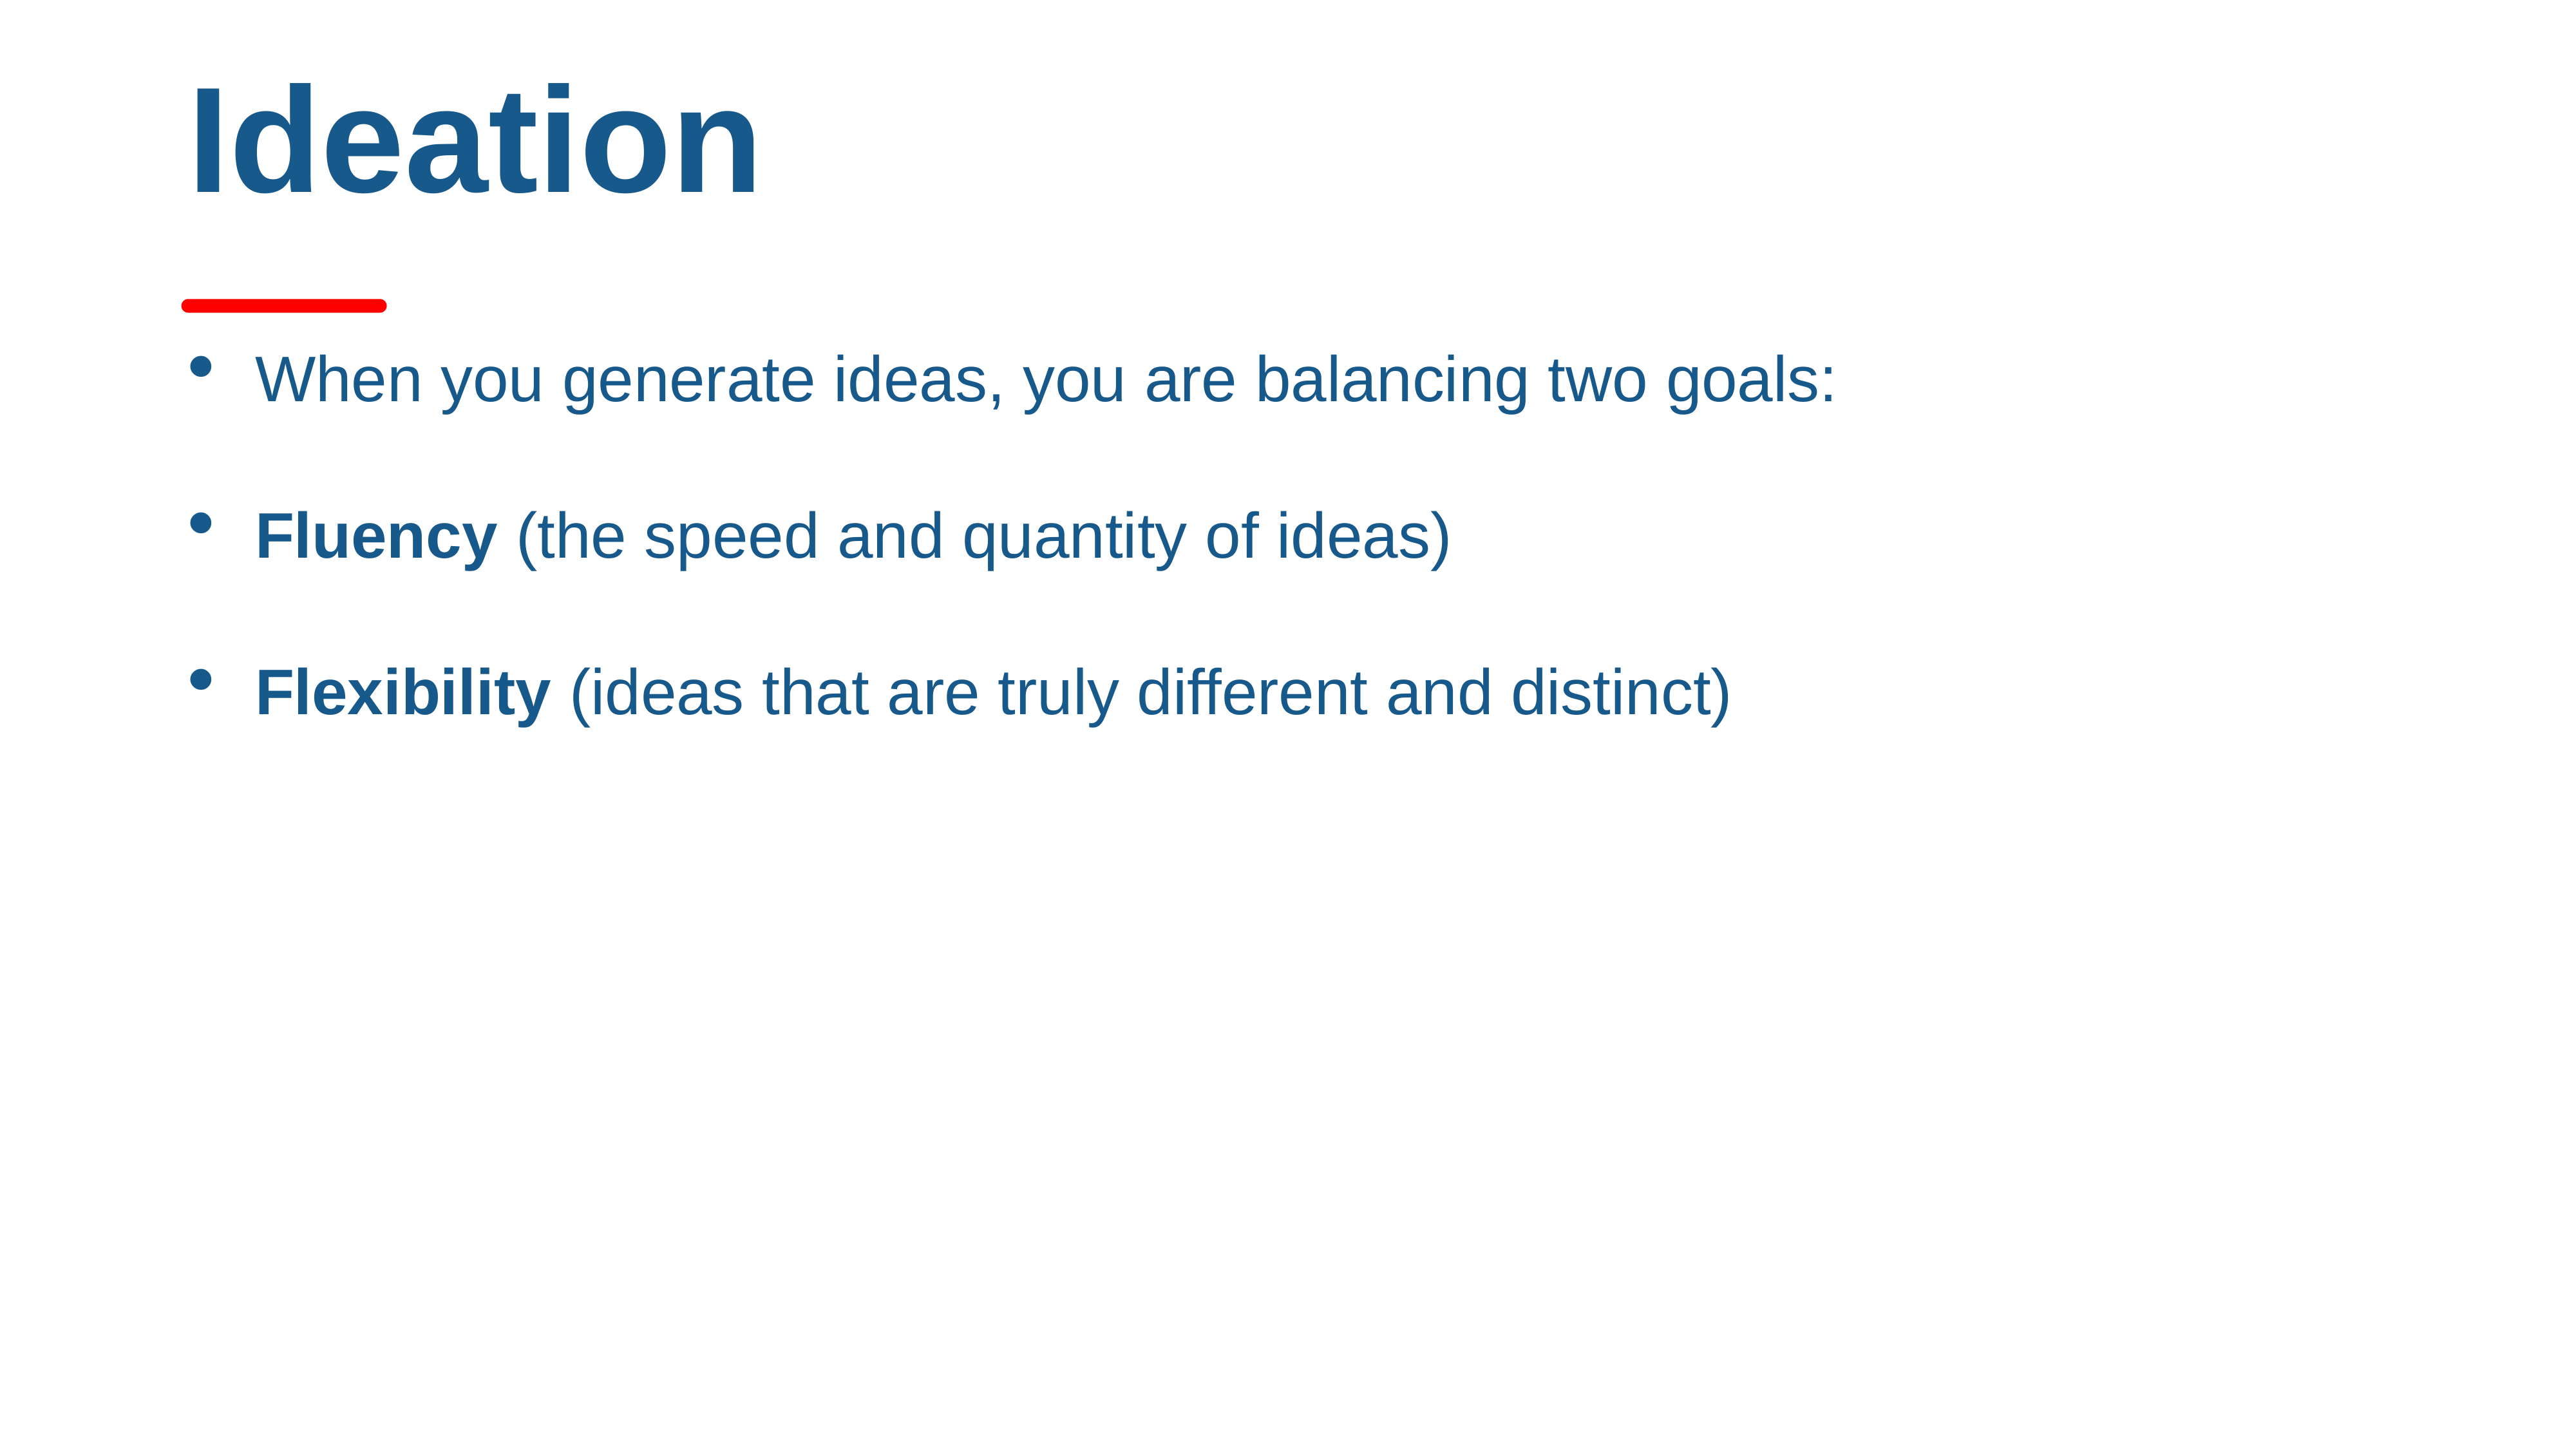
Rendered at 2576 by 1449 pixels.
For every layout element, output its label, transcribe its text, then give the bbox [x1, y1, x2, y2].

title Ideation [178, 37, 2398, 279]
list When you generate ideas, you are balancing two goals: Fluency (the speed and quantity of ideas) Flexibility (ideas that are truly different and distinct) [178, 332, 2398, 1315]
